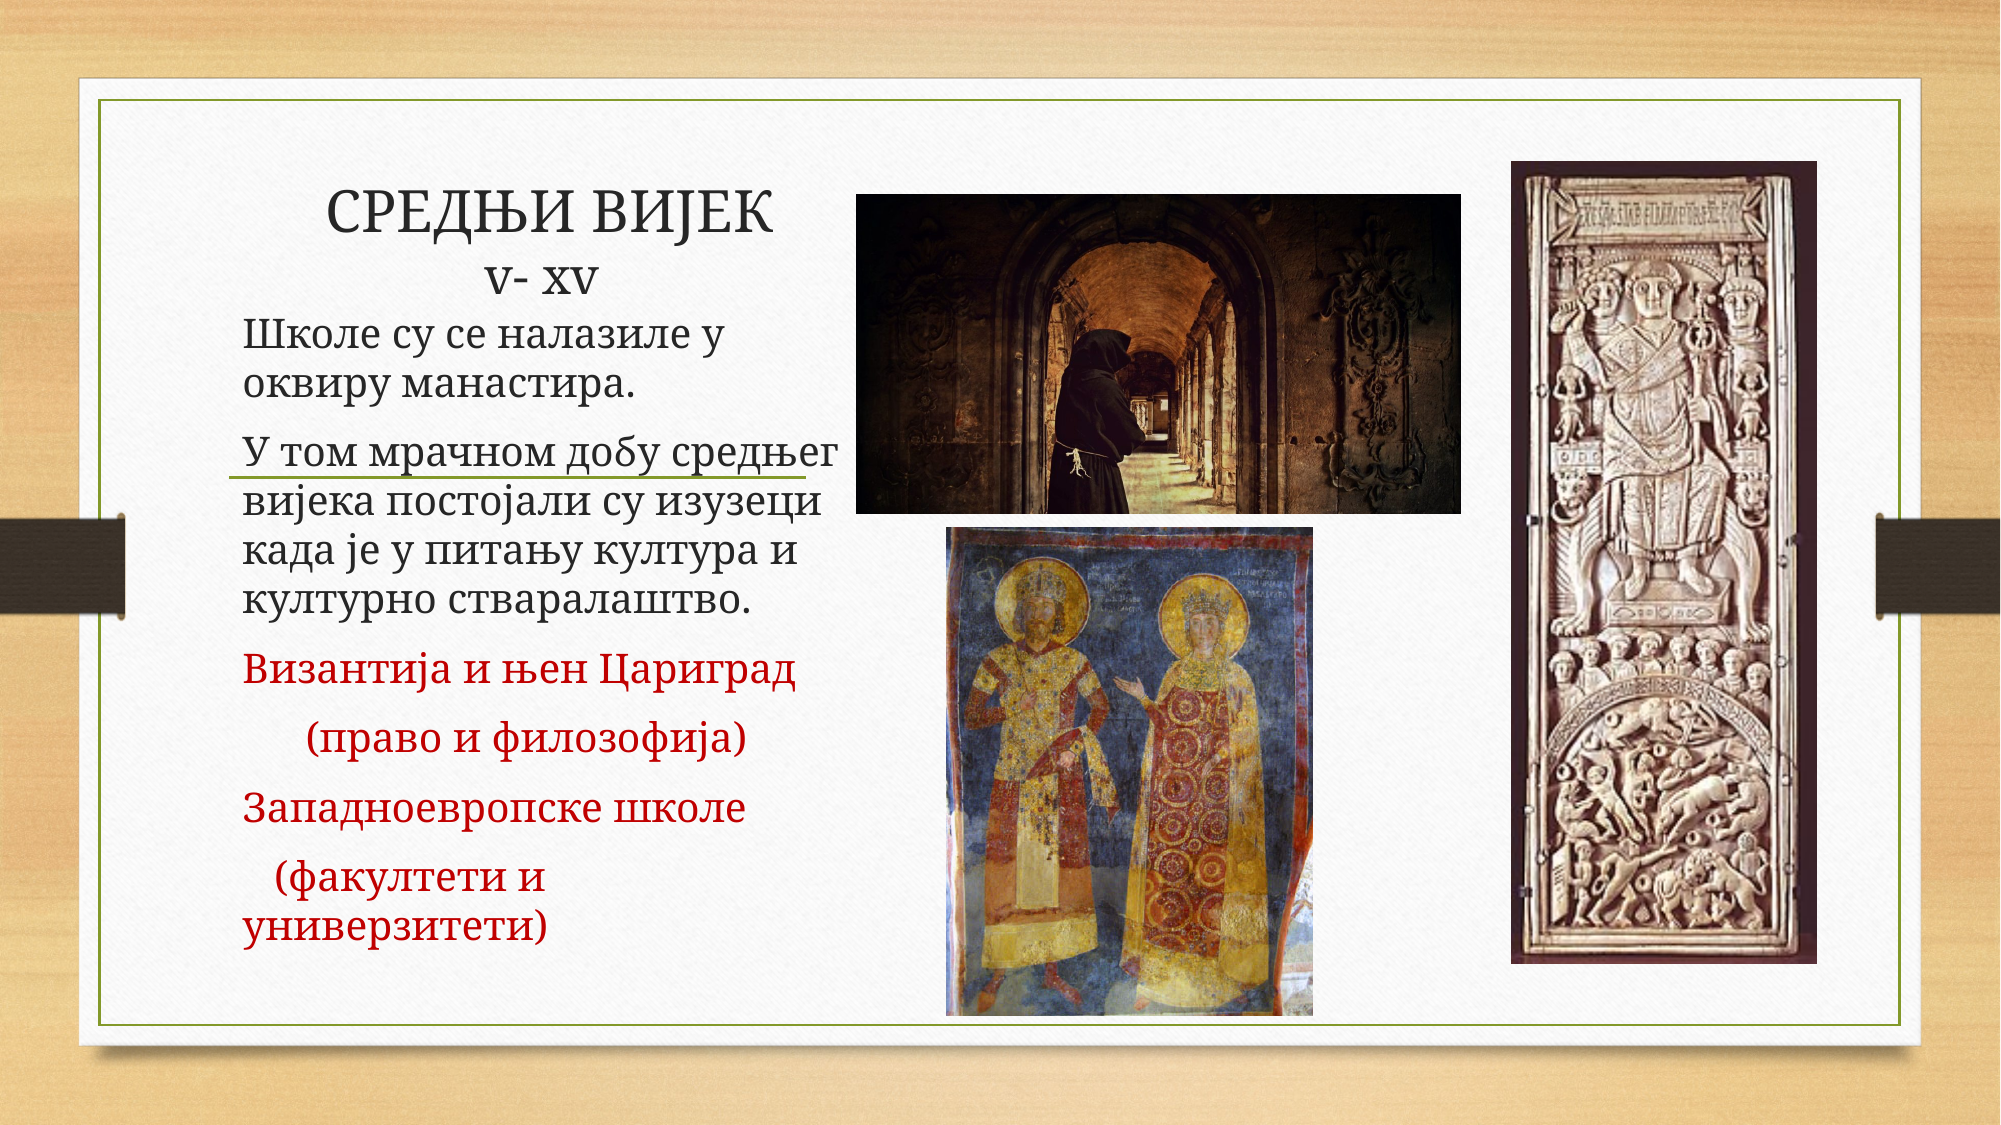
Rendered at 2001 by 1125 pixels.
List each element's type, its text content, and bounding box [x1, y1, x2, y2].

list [1510, 160, 1818, 964]
title СРЕДЊИ ВИЈЕК v- xv [227, 161, 857, 299]
list Школе су се налазиле у оквиру манастира. У том мрачном добу средњег вијека постојали су изузеци када је у питању култура и културно стваралаштво. Византија и њен Цариград (право и филозофија) Западноевропске школе (факултети и универзитети) [227, 299, 857, 964]
picture [0, 0, 2001, 1125]
